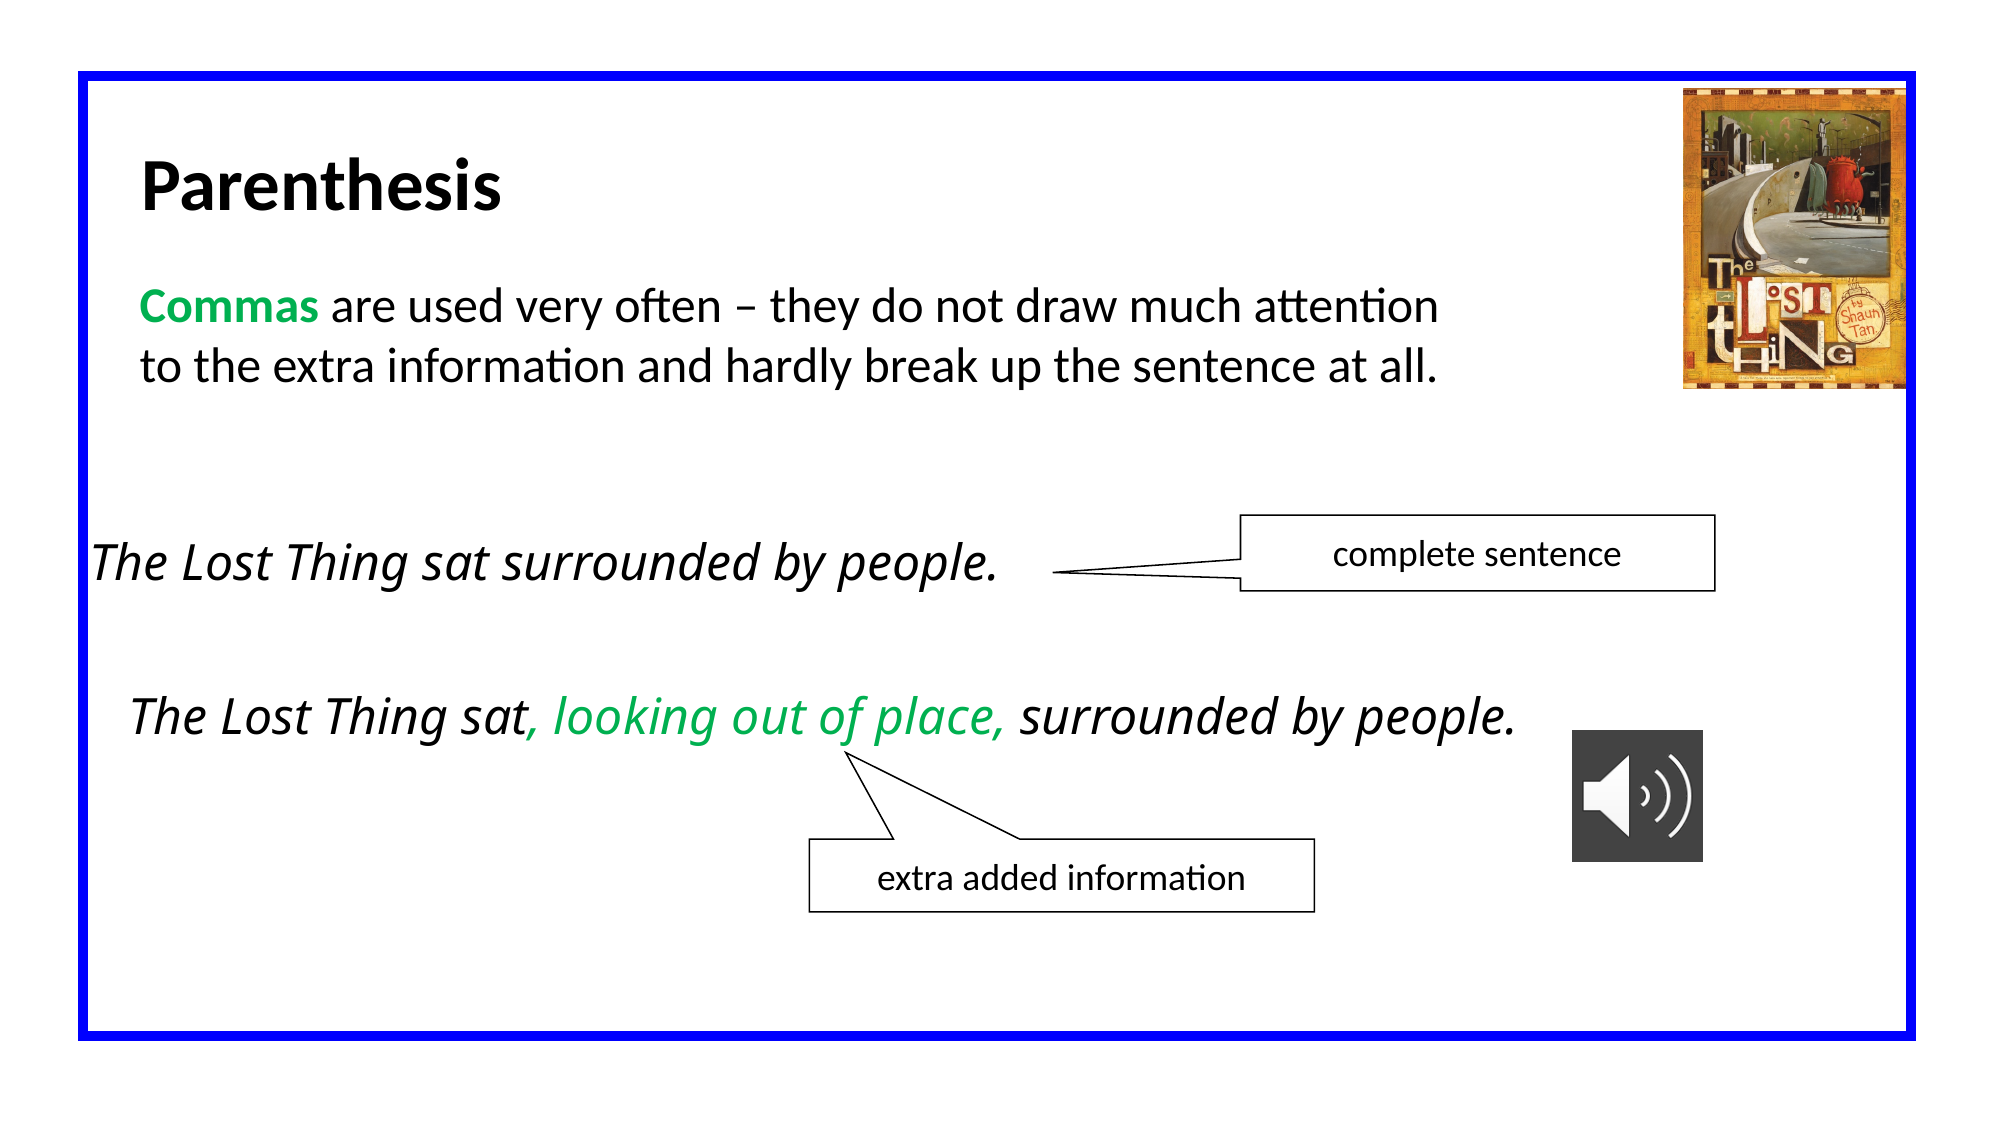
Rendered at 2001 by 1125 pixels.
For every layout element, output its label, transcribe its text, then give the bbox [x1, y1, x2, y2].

text_box Commas are used very often – they do not draw much attention to the extra information and hardly break up the sentence at all. [124, 265, 1478, 401]
text_box complete sentence [1052, 515, 1715, 591]
text_box extra added information [809, 752, 1315, 912]
text_box [82, 75, 1912, 1037]
picture [1683, 88, 1906, 389]
text_box The Lost Thing sat surrounded by people. [75, 523, 1016, 598]
text_box Parenthesis [126, 127, 518, 233]
picture [1570, 729, 1705, 863]
text_box The Lost Thing sat, looking out of place, surrounded by people. [113, 676, 1829, 752]
